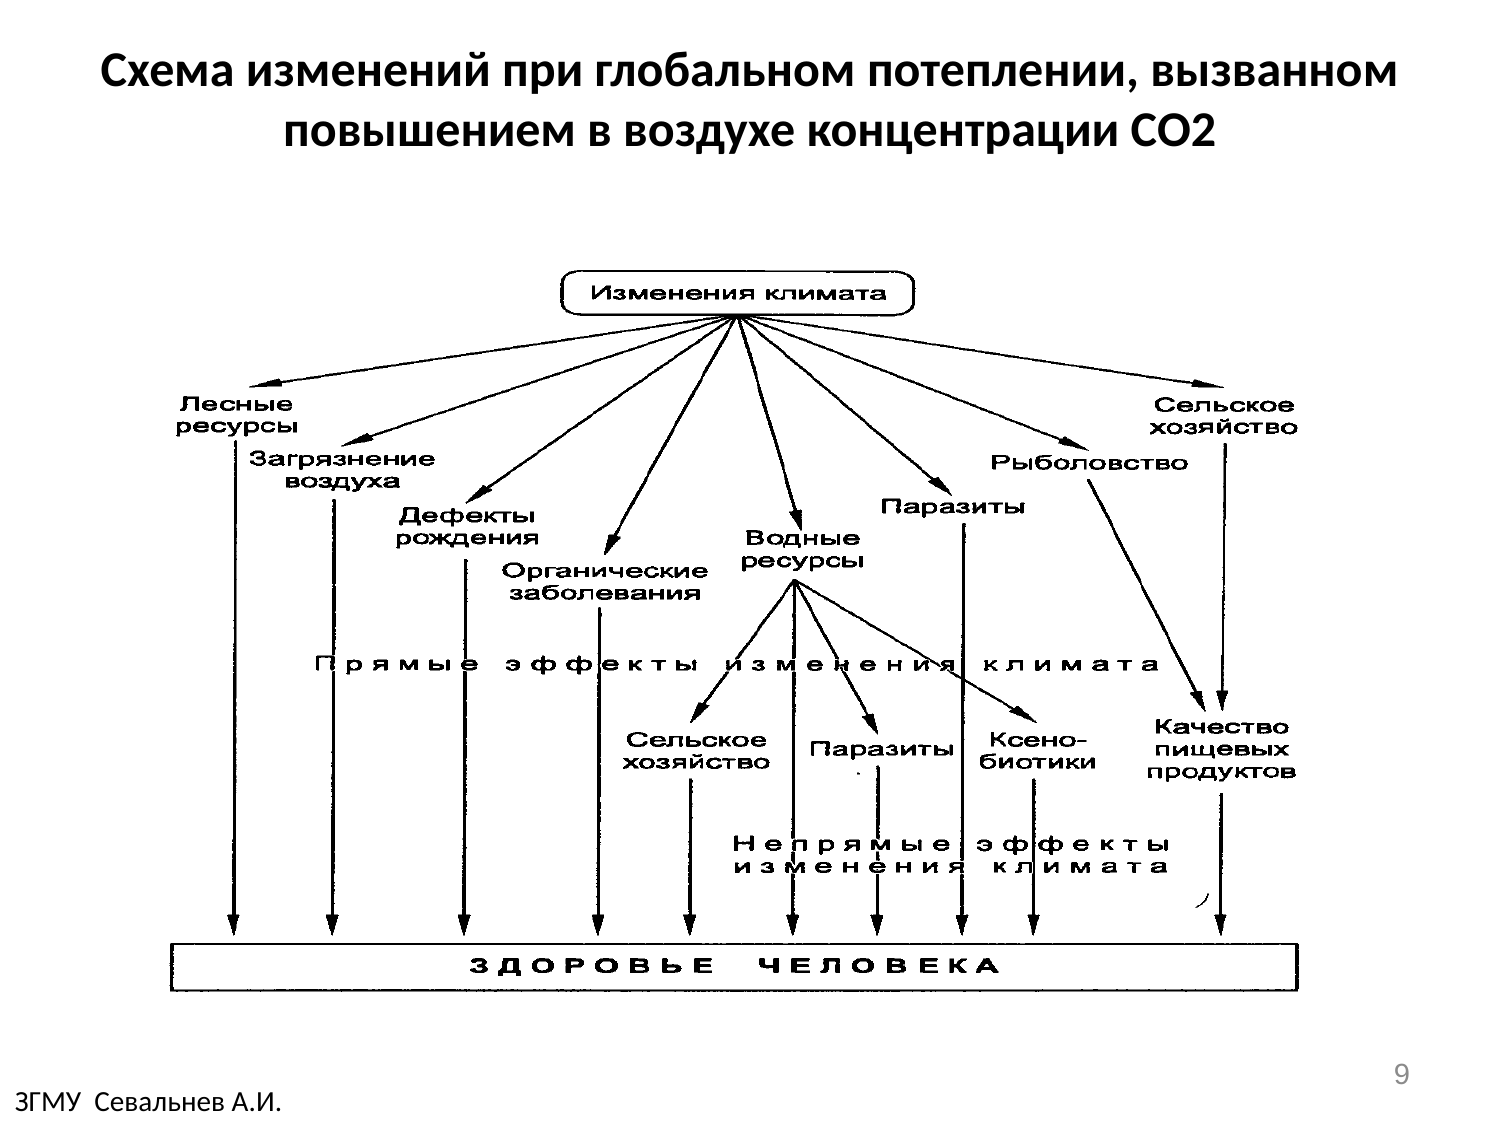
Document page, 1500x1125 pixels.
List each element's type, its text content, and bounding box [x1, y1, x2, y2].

slide_number 9 [1074, 1042, 1425, 1103]
title Схема изменений при глобальном потеплении, вызванном повышением в воздухе концентрации СО2 [24, 24, 1475, 168]
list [99, 262, 1388, 1006]
